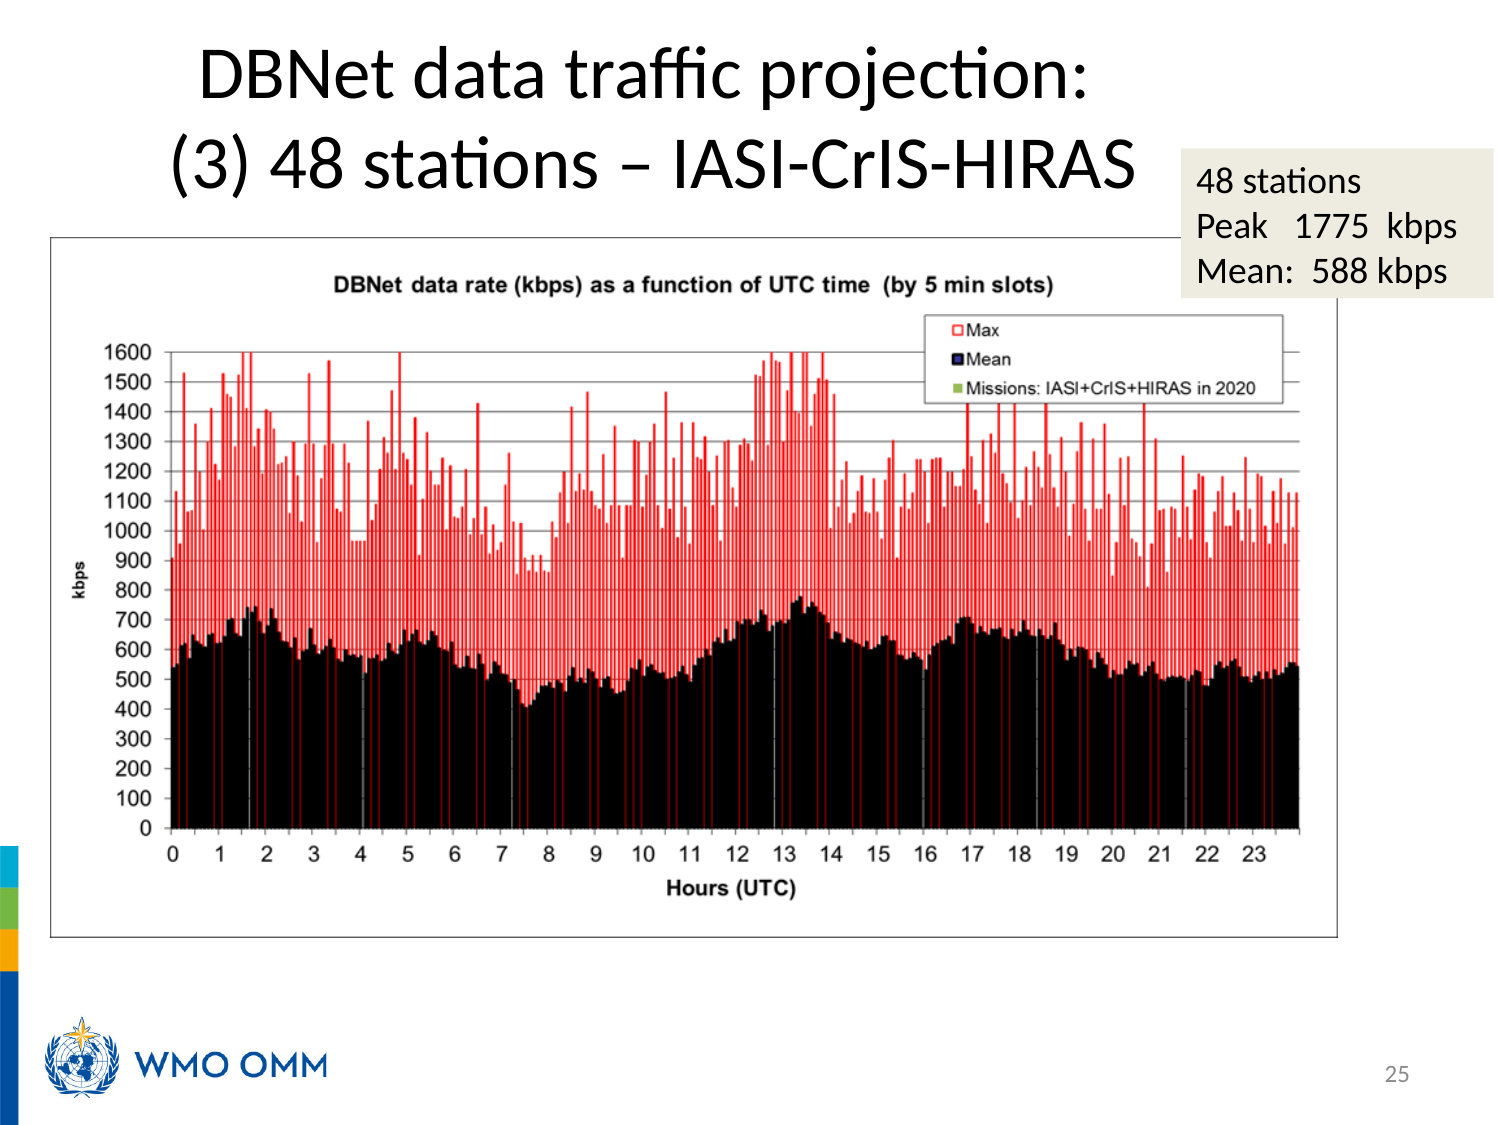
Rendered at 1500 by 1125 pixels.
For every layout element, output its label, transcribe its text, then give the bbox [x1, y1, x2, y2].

title DBNet data traffic projection: (3) 48 stations – IASI-CrIS-HIRAS [75, 45, 1232, 183]
text_box 48 stations Peak 1775 kbps Mean: 588 kbps [1181, 148, 1494, 299]
picture [0, 237, 1338, 1125]
slide_number 25 [1074, 1042, 1425, 1103]
